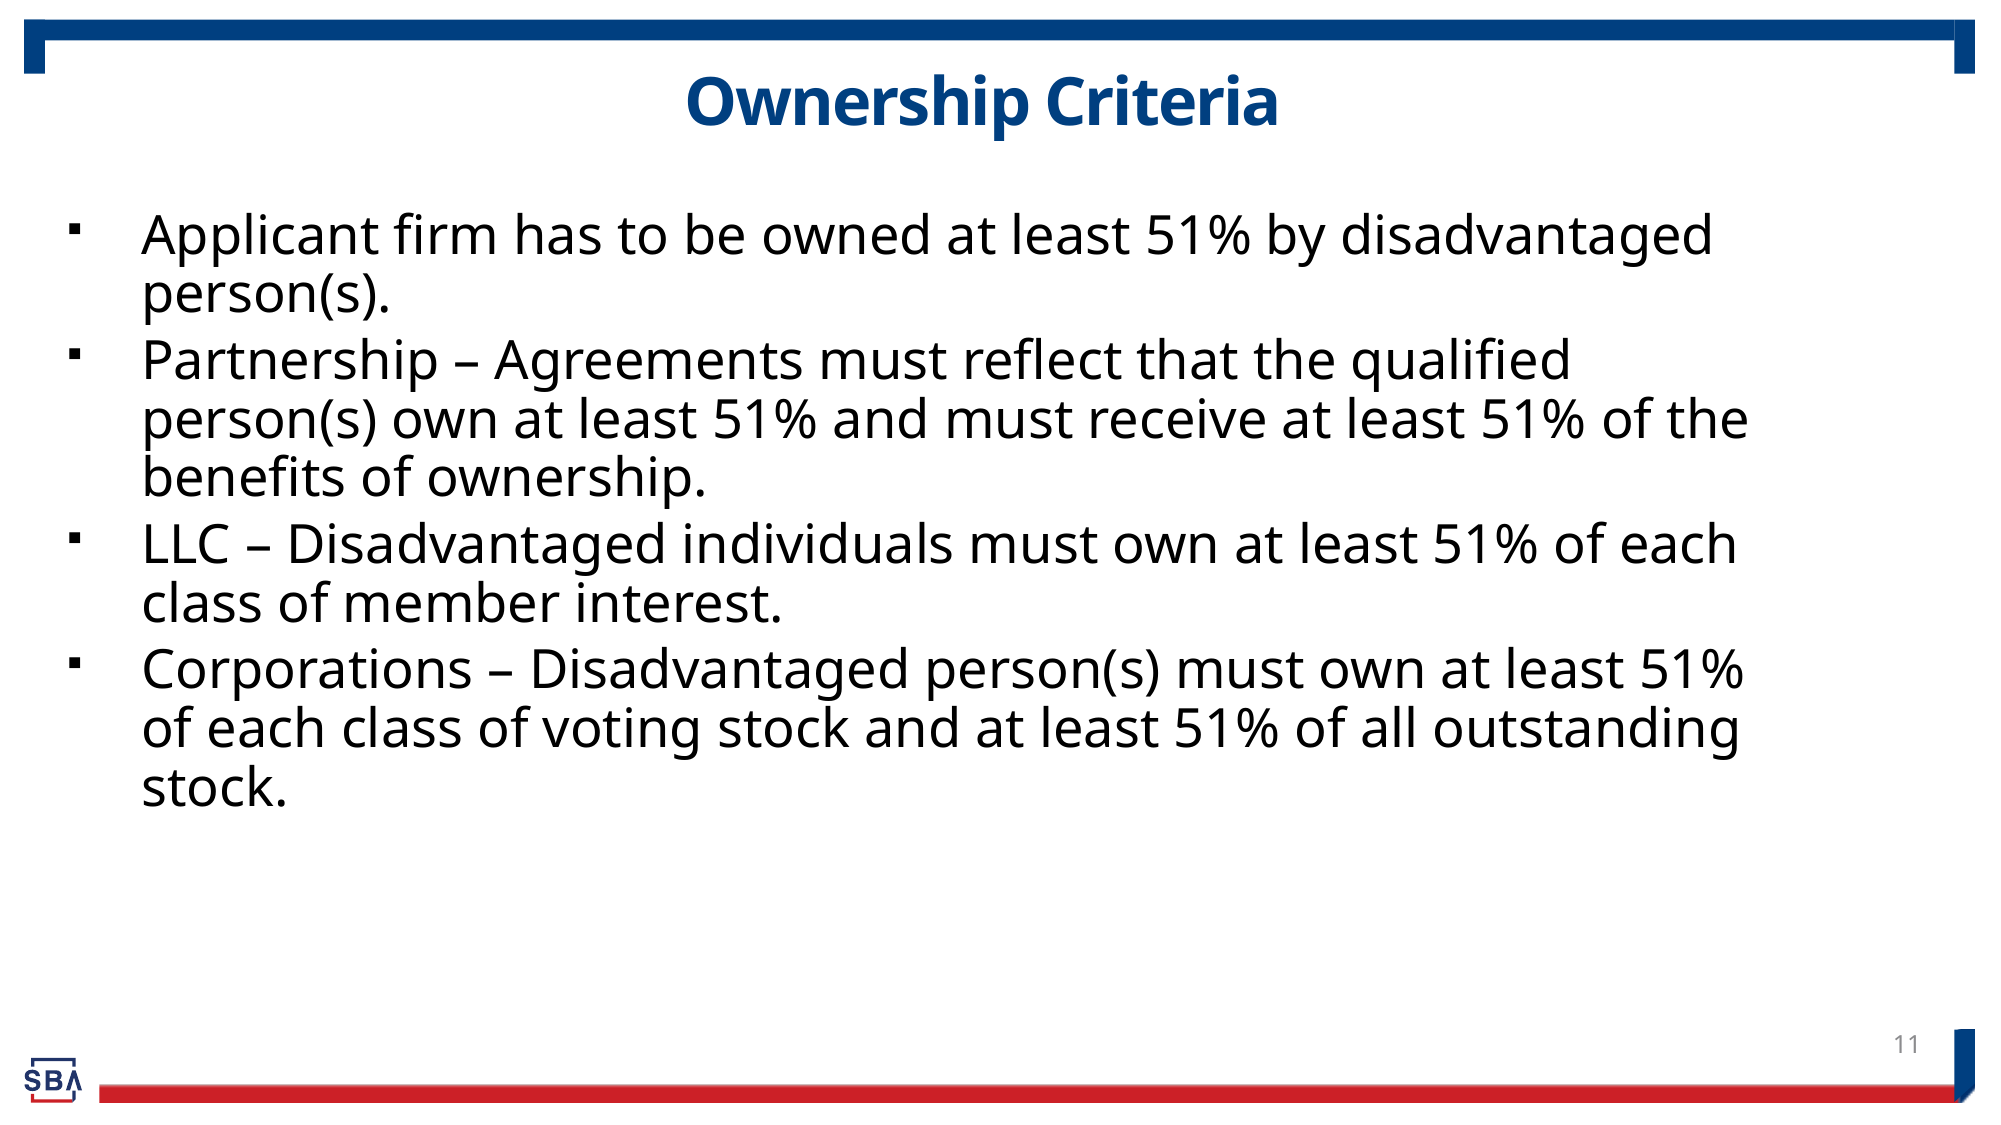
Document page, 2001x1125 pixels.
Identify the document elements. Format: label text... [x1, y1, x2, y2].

list Applicant firm has to be owned at least 51% by disadvantaged person(s). Partnership – Agreements must reflect that the qualified person(s) own at least 51% and must receive at least 51% of the benefits of ownership. LLC – Disadvantaged individuals must own at least 51% of each class of member interest. Corporations – Disadvantaged person(s) must own at least 51% of each class of voting stock and at least 51% of all outstanding stock. [33, 200, 1784, 875]
slide_number 11 [1486, 1016, 1937, 1076]
title Ownership Criteria [66, 59, 1900, 210]
